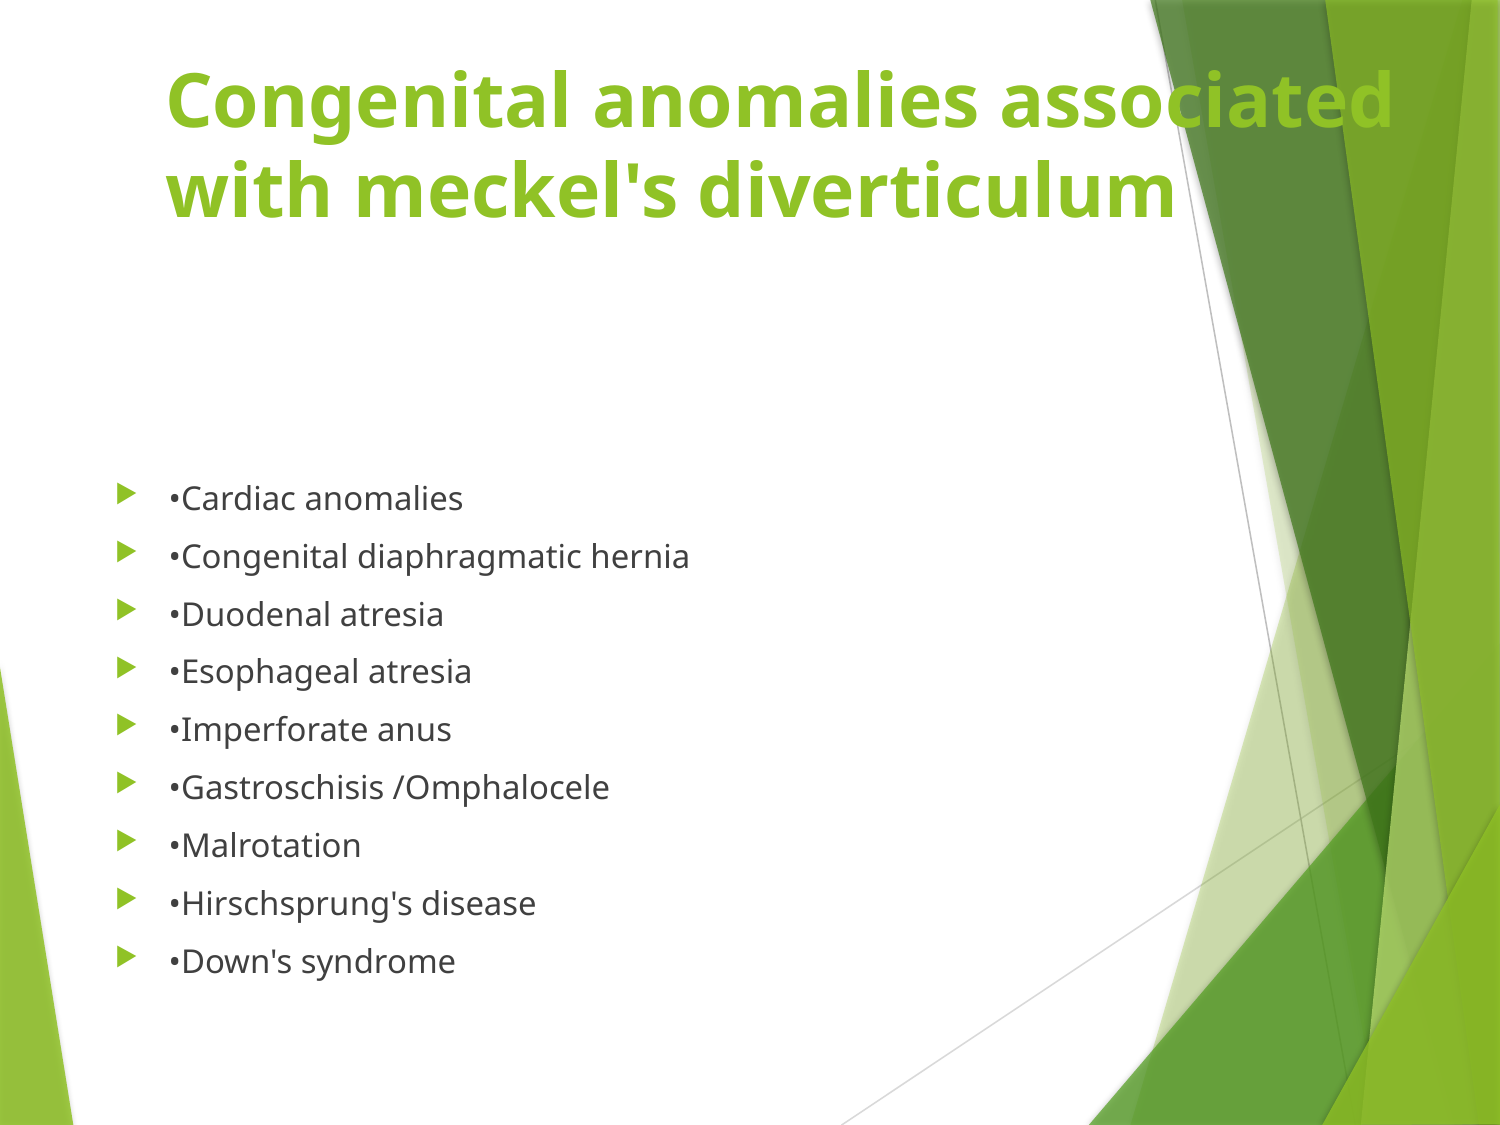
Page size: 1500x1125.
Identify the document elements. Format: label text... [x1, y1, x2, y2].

list •Cardiac anomalies •Congenital diaphragmatic hernia •Duodenal atresia •Esophageal atresia •Imperforate anus •Gastroschisis /Omphalocele •Malrotation •Hirschsprung's disease •Down's syndrome [99, 354, 1142, 992]
title Congenital anomalies associated with meckel's diverticulum [150, 45, 1425, 363]
